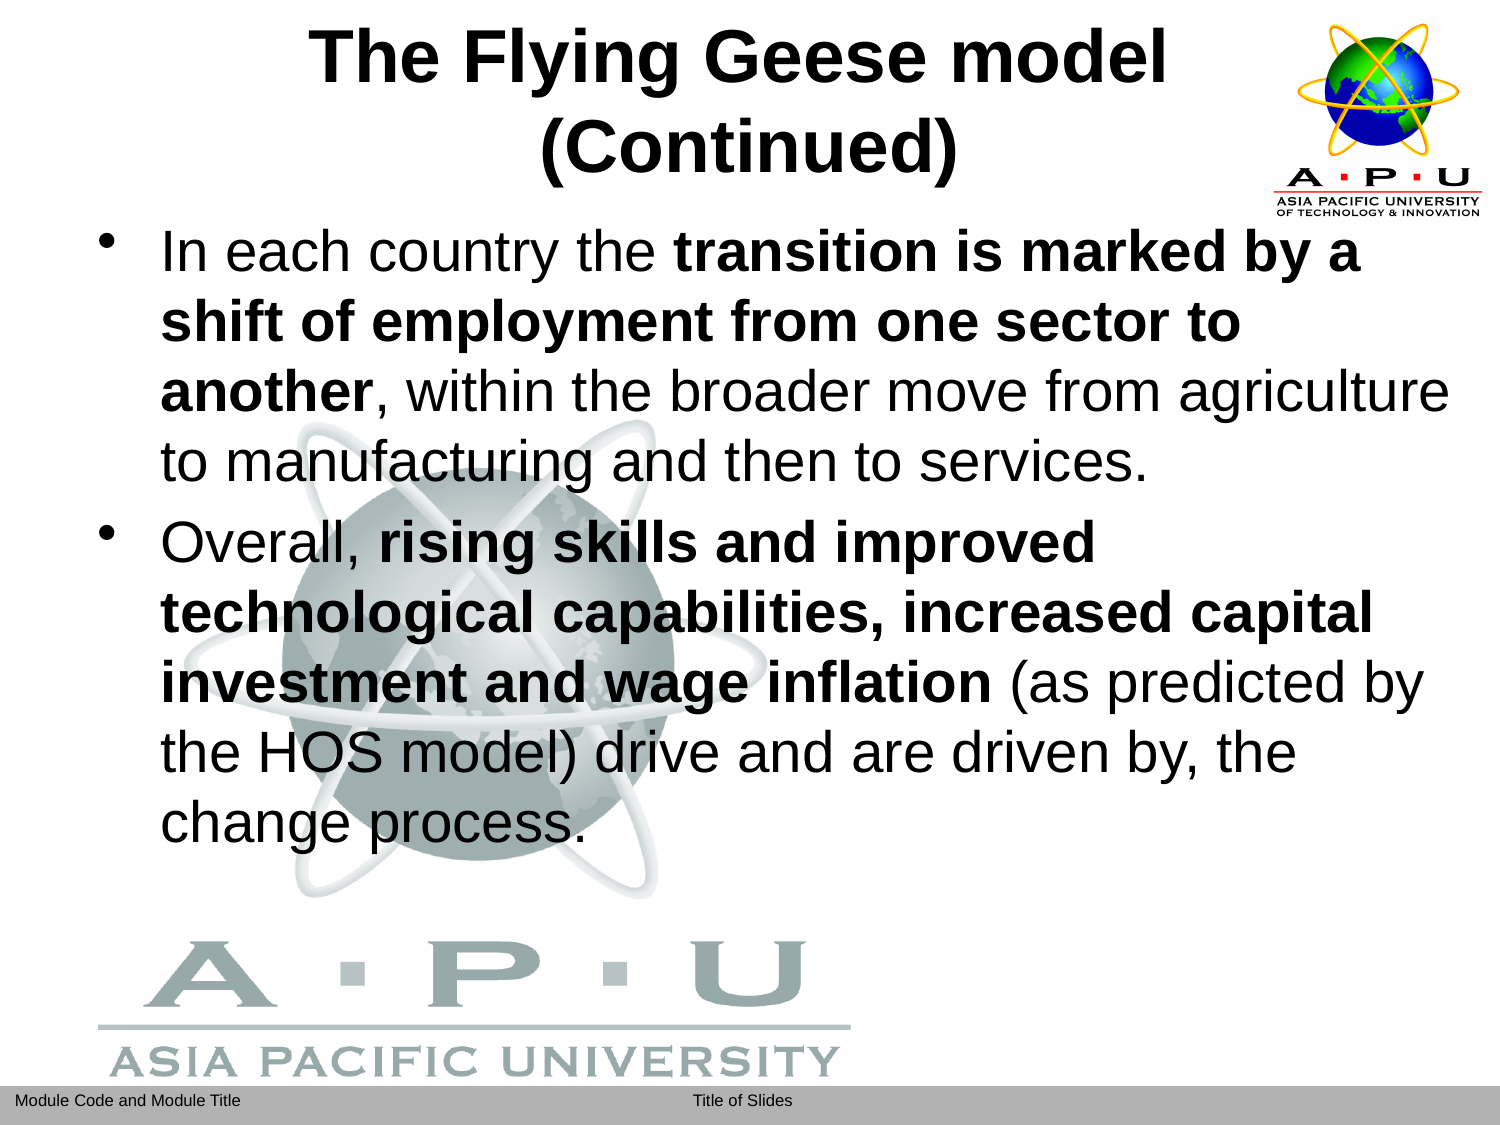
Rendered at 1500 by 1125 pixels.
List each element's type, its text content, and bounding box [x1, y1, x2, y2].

text_box The Flying Geese model (Continued) [24, 0, 1475, 195]
picture [1258, 0, 1500, 241]
list In each country the transition is marked by a shift of employment from one sector to another, within the broader move from agriculture to manufacturing and then to services. Overall, rising skills and improved technological capabilities, increased capital investment and wage inflation (as predicted by the HOS model) drive and are driven by, the change process. [81, 204, 1476, 796]
